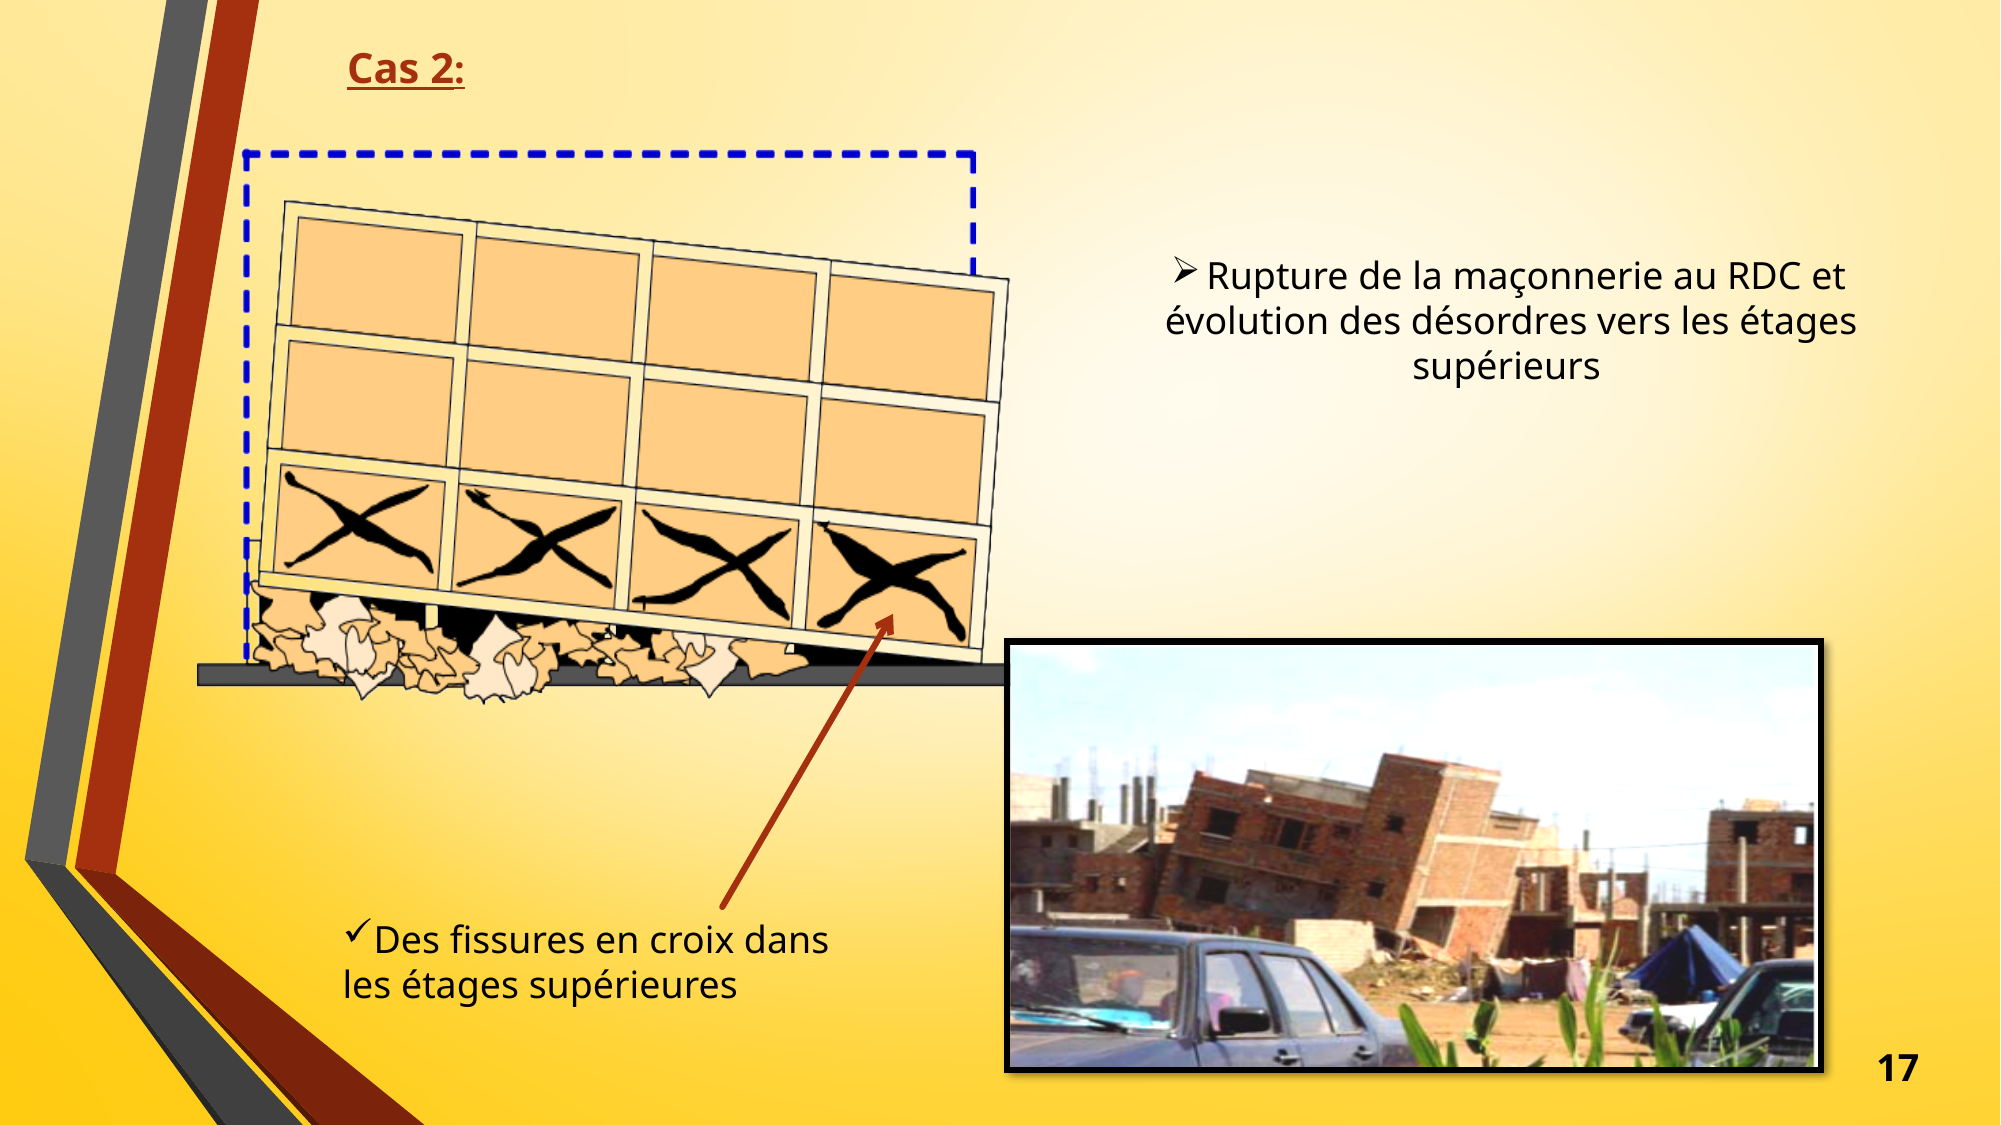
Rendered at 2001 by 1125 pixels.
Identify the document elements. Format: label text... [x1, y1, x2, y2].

picture [189, 110, 1819, 1067]
text_box 17 [1861, 1037, 1935, 1097]
text_box Des fissures en croix dans les étages supérieures [327, 909, 868, 1014]
text_box Cas 2: [332, 34, 769, 100]
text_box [660, 674, 955, 846]
text_box Rupture de la maçonnerie au RDC et évolution des désordres vers les étages supérieurs [1098, 244, 1925, 395]
